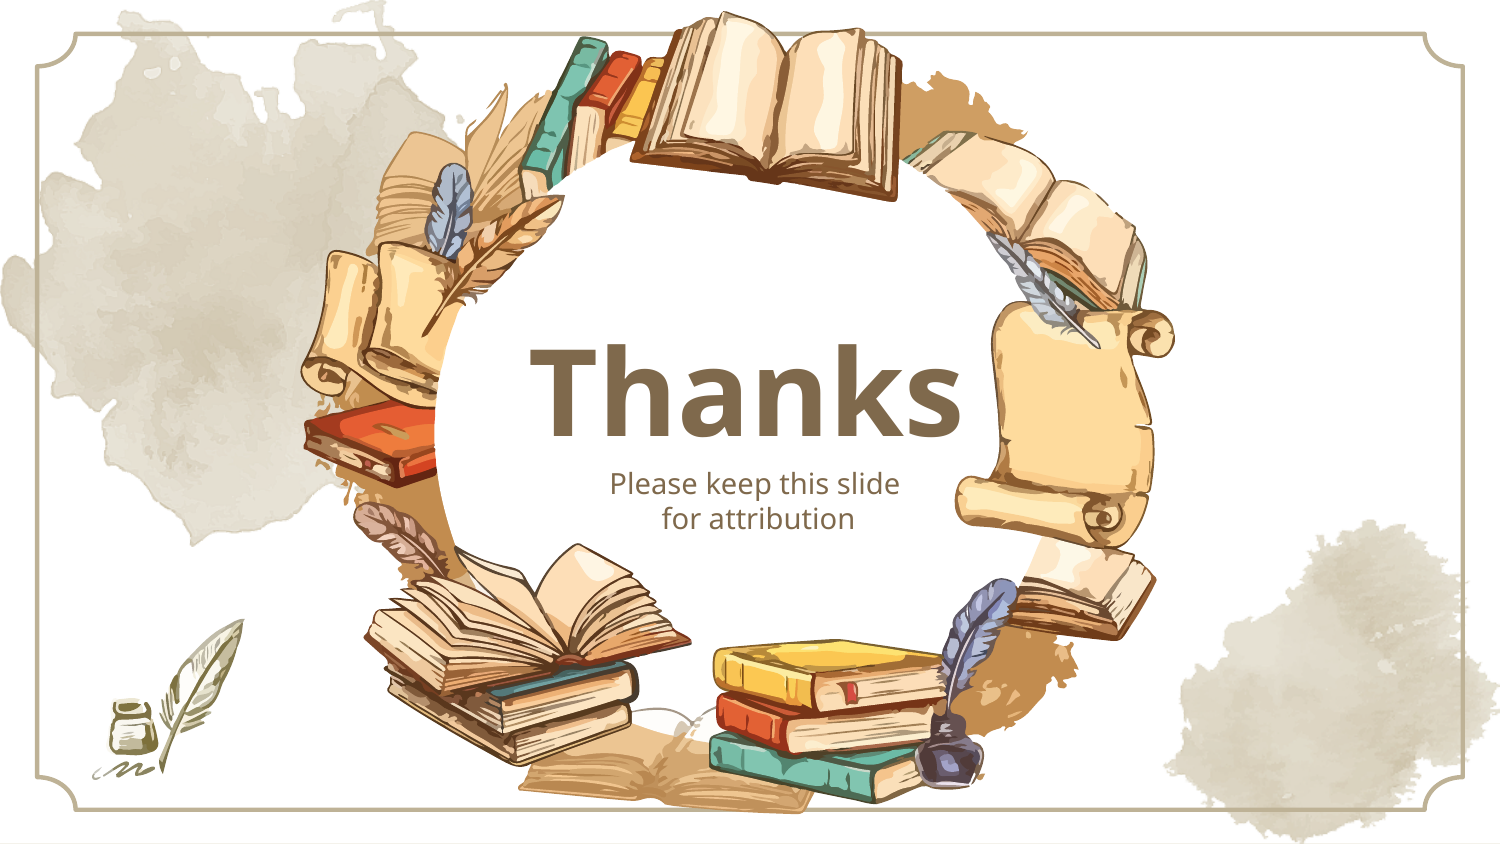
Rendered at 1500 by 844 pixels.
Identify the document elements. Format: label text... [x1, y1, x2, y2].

text_box [0, 0, 530, 547]
title Jupiter [1164, 520, 1500, 844]
picture [91, 618, 246, 781]
picture [299, 11, 1176, 815]
